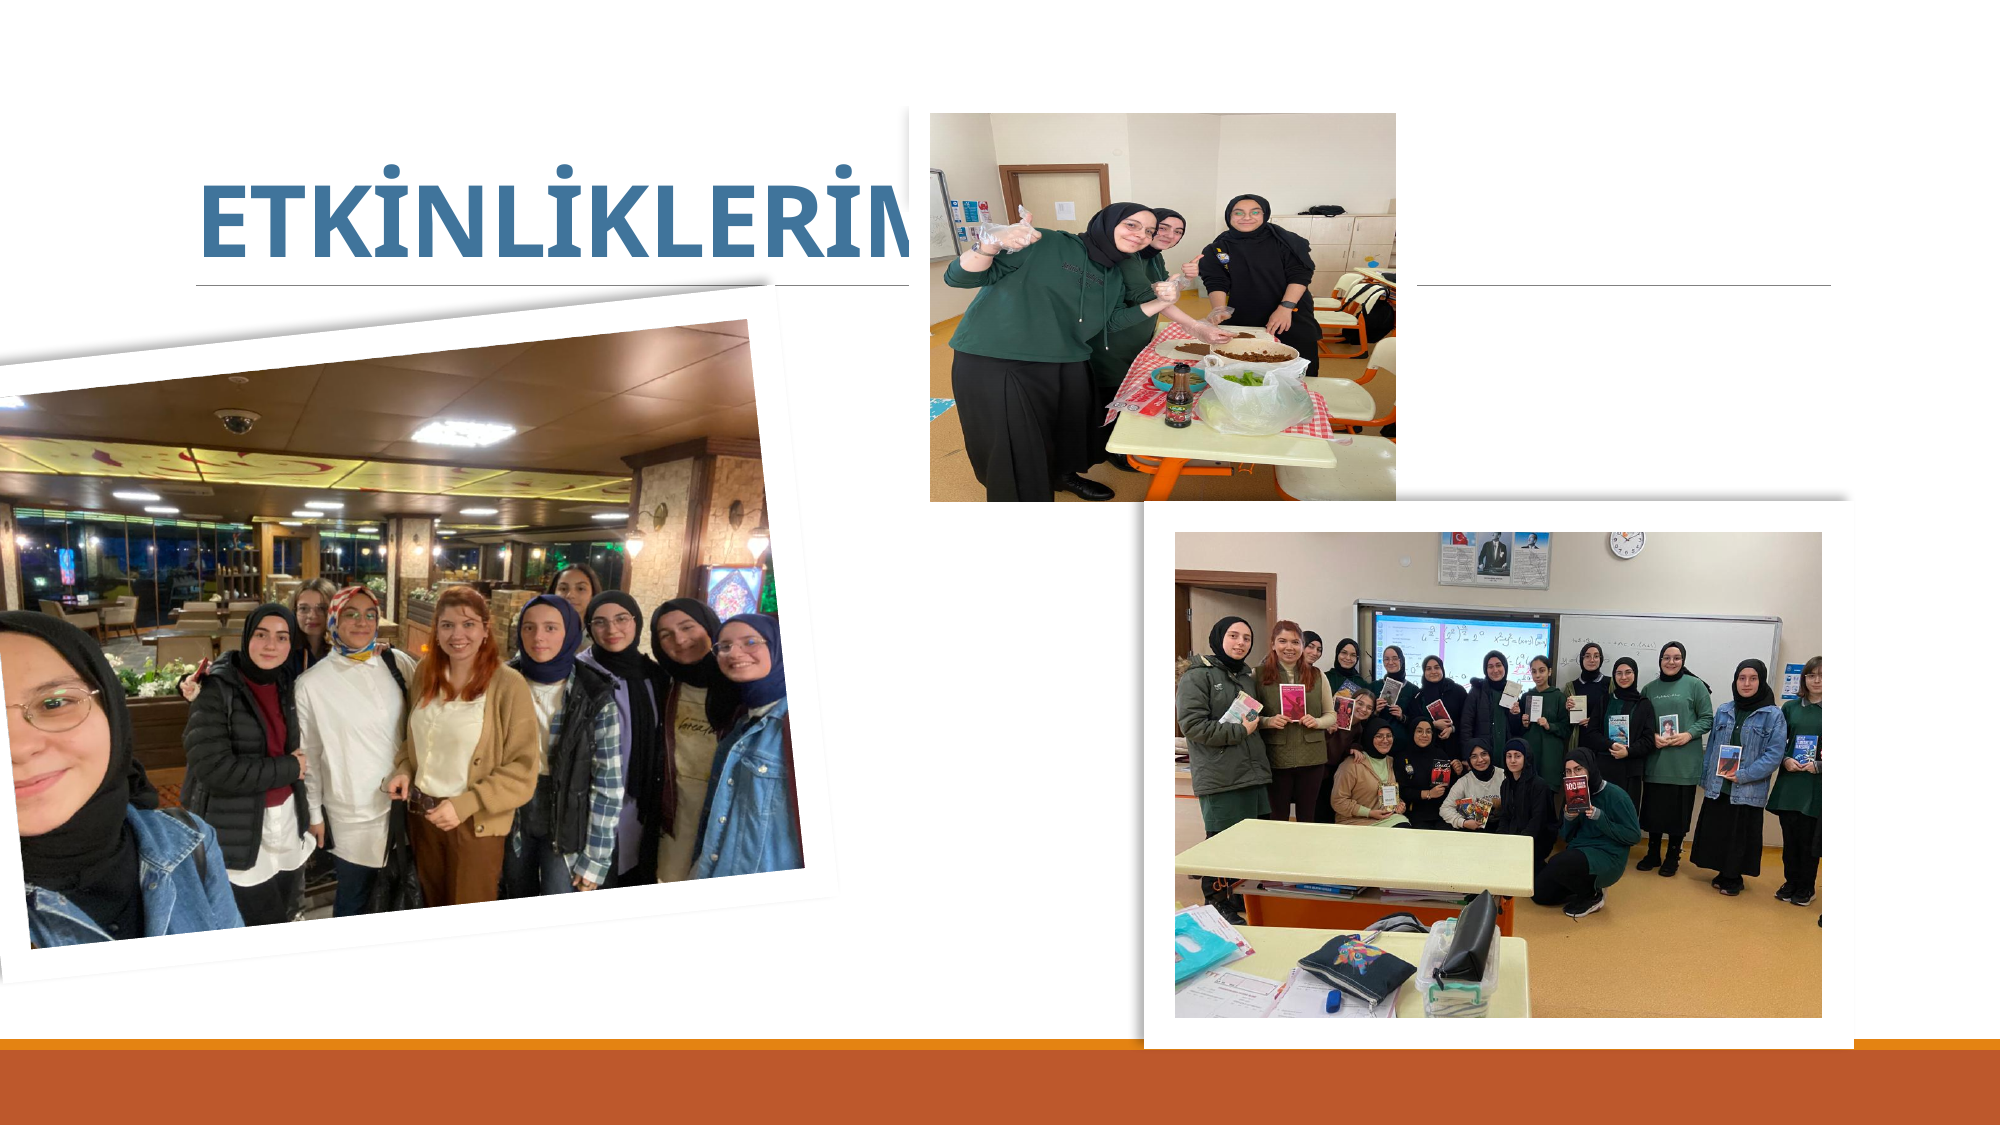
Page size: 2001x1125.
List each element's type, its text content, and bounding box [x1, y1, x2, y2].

title ETKİNLİKLERİMİZ [180, 47, 1830, 285]
picture [1174, 531, 1823, 1018]
picture [929, 112, 1397, 503]
picture [0, 357, 779, 911]
